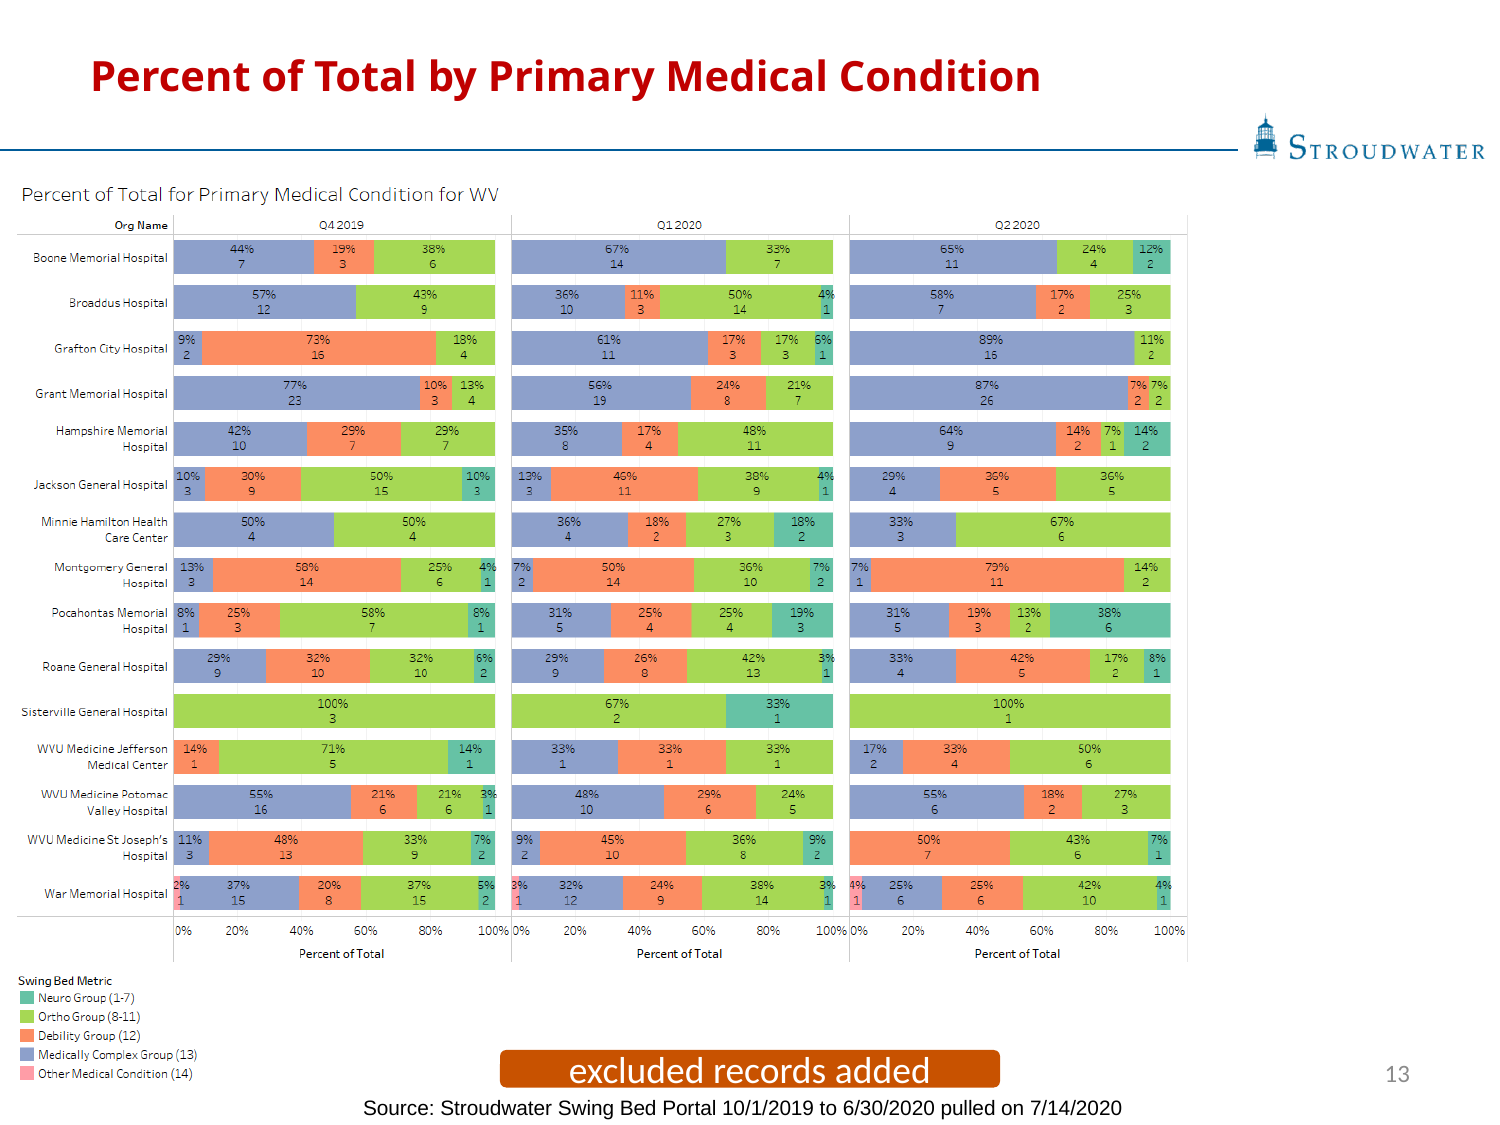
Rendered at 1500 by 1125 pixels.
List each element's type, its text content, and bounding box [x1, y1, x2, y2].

title Percent of Total by Primary Medical Condition [75, 24, 1350, 125]
picture [1250, 110, 1488, 163]
picture [17, 174, 1188, 1084]
slide_number 13 [1074, 1042, 1425, 1103]
text_box Source: Stroudwater Swing Bed Portal 10/1/2019 to 6/30/2020 pulled on 7/14/2020 [307, 1092, 1178, 1125]
